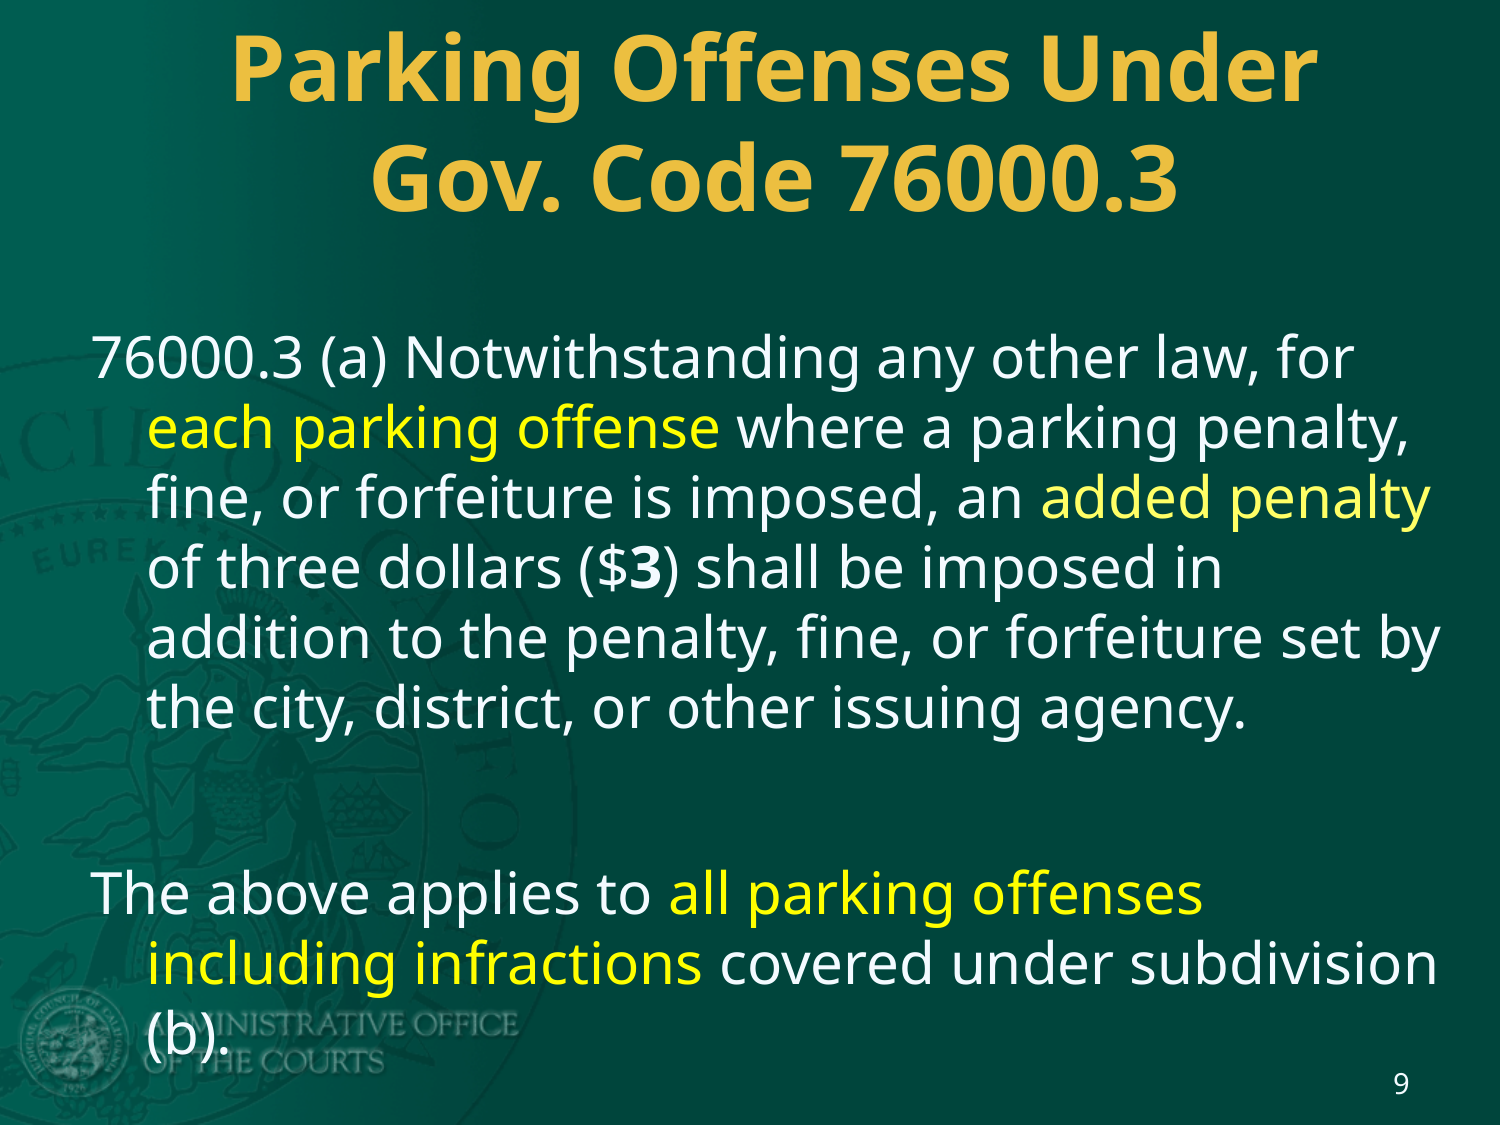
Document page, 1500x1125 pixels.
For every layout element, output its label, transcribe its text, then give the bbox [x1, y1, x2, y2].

slide_number 9 [1112, 1037, 1426, 1113]
title Parking Offenses Under Gov. Code 76000.3 [74, 12, 1476, 238]
picture [0, 0, 1500, 1125]
list 76000.3 (a) Notwithstanding any other law, for each parking offense where a parking penalty, fine, or forfeiture is imposed, an added penalty of three dollars ($3) shall be imposed in addition to the penalty, fine, or forfeiture set by the city, district, or other issuing agency. The above applies to all parking offenses including infractions covered under subdivision (b). [74, 312, 1470, 1007]
